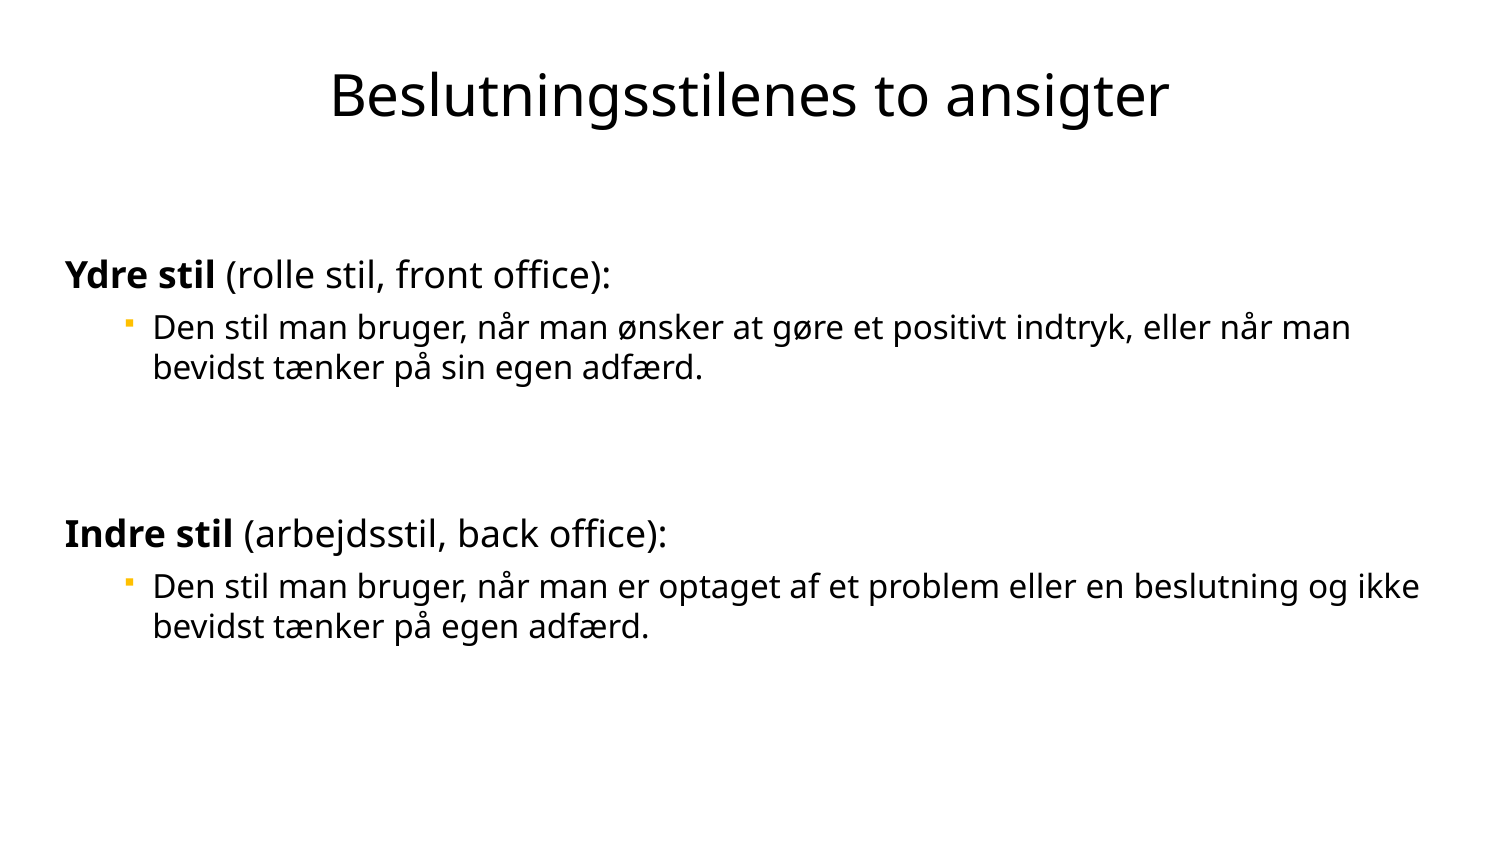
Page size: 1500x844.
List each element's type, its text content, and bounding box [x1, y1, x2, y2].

title Beslutningsstilenes to ansigter [64, 58, 1436, 169]
list Ydre stil (rolle stil, front office): Den stil man bruger, når man ønsker at gøre et positivt indtryk, eller når man bevidst tænker på sin egen adfærd. Indre stil (arbejdsstil, back office): Den stil man bruger, når man er optaget af et problem eller en beslutning og ikke bevidst tænker på egen adfærd. [64, 197, 1436, 758]
